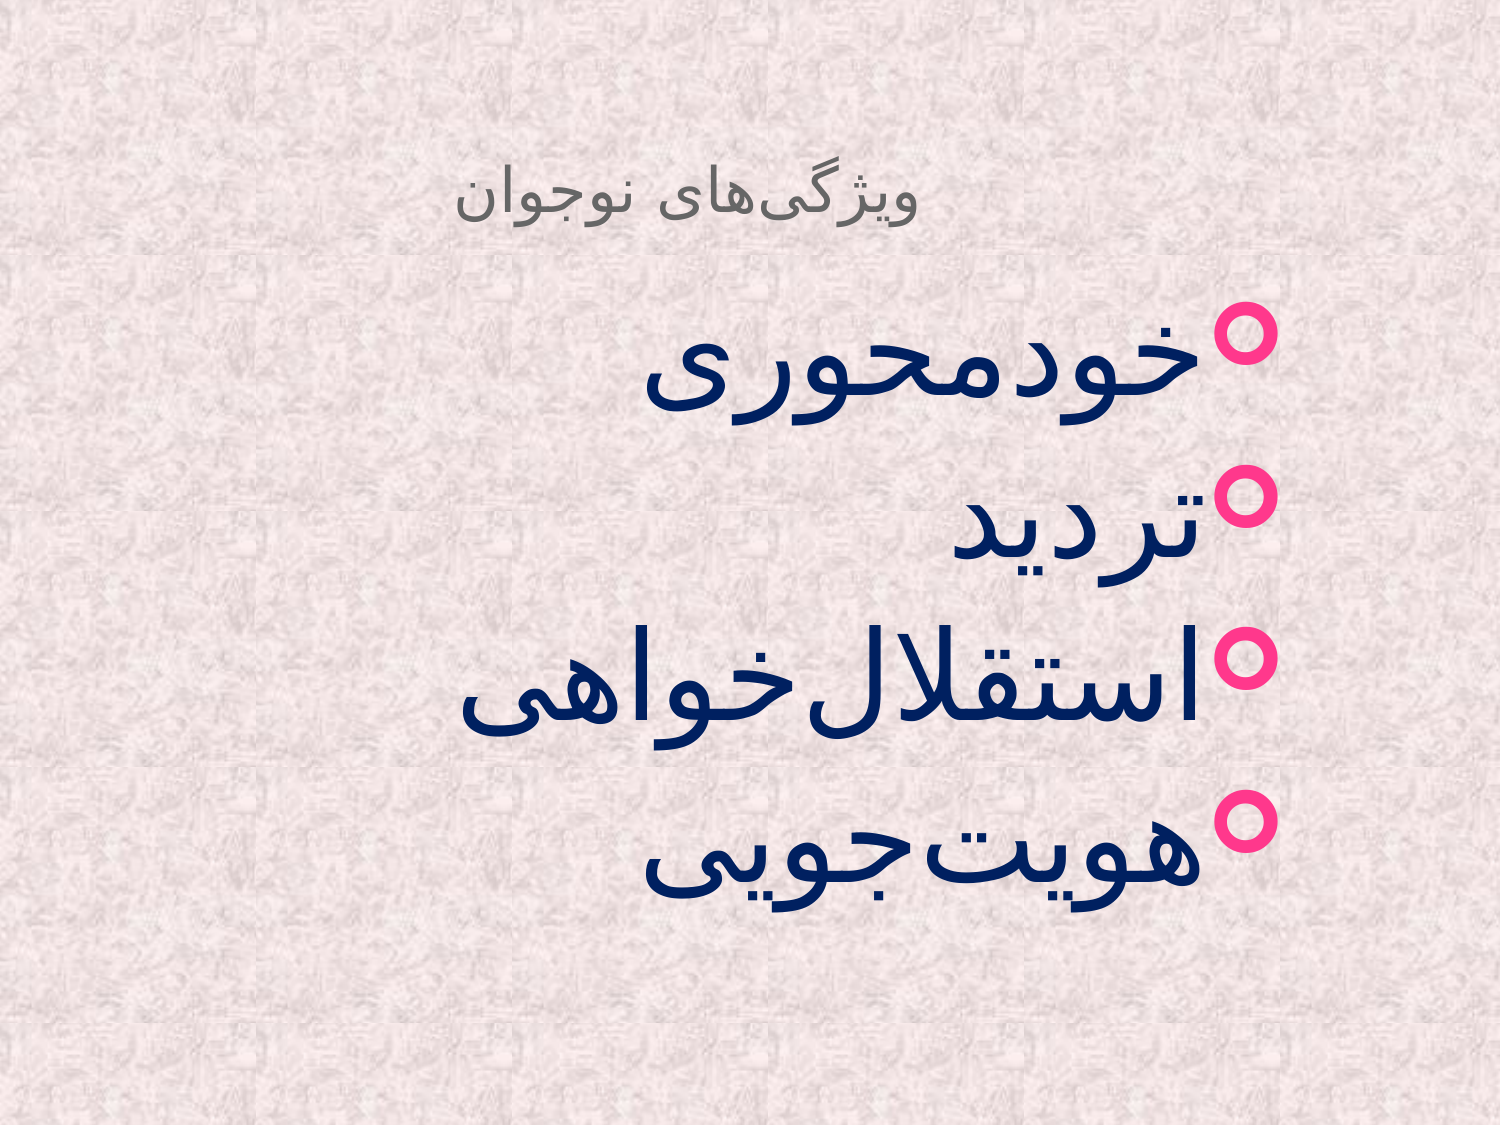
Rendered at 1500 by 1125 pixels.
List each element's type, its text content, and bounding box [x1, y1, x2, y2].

title ویژگی‌های نوجوان [75, 45, 1300, 233]
picture [0, 0, 1500, 1125]
list خودمحوری تردید استقلال‌خواهی هویت‌جویی [75, 262, 1300, 1062]
